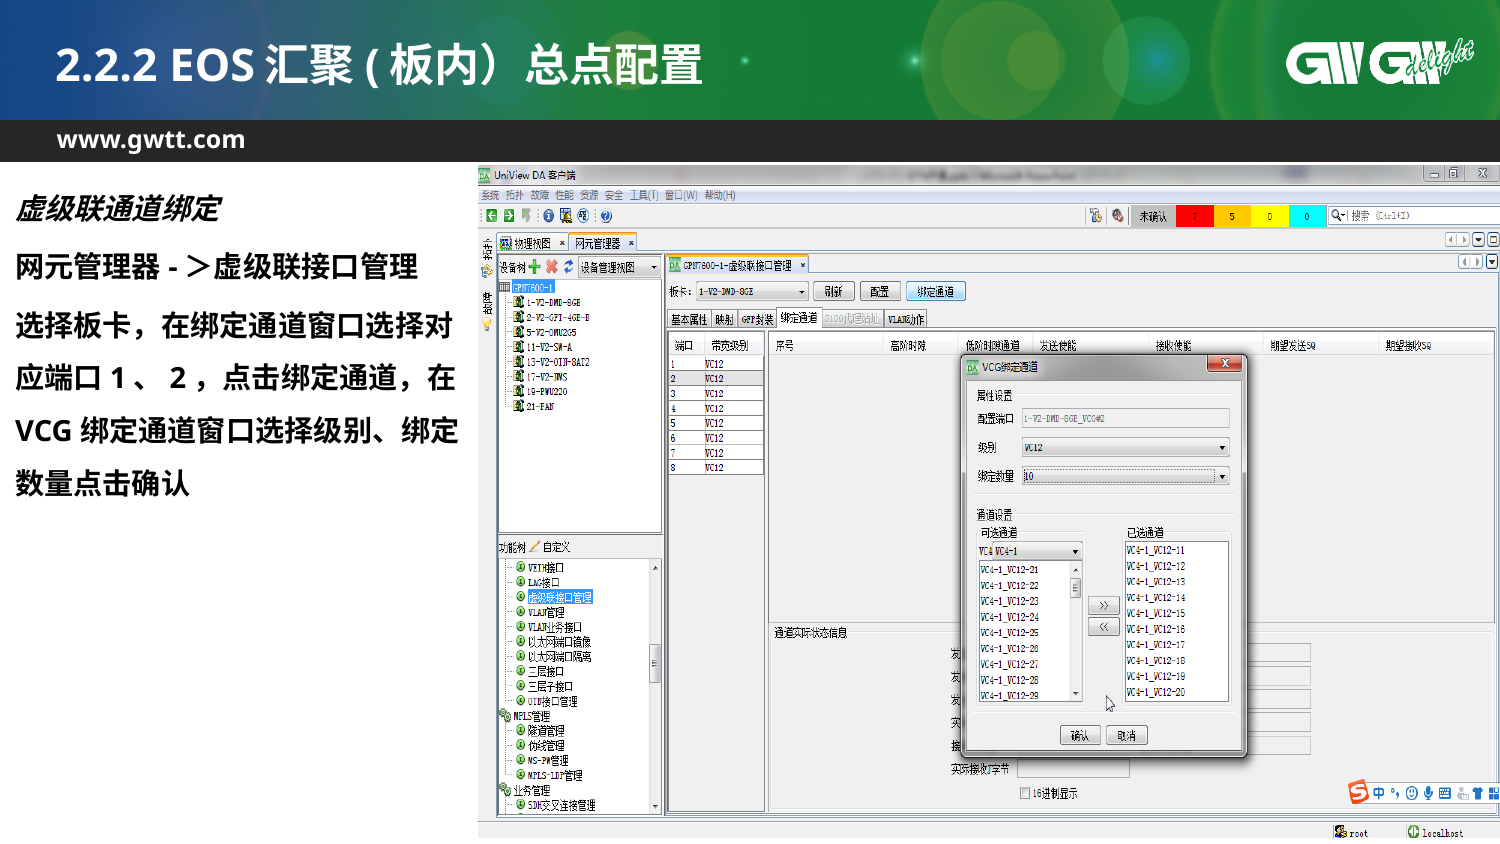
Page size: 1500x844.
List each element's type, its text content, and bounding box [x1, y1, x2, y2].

picture [0, 0, 1500, 120]
list 虚级联通道绑定 网元管理器-＞虚级联接口管理 选择板卡，在绑定通道窗口选择对应端口1、2，点击绑定通道，在VCG绑定通道窗口选择级别、绑定数量点击确认 [0, 165, 475, 838]
picture [477, 164, 1500, 839]
title 2.2.2 EOS汇聚(板内）总点配置 [40, 28, 1270, 98]
